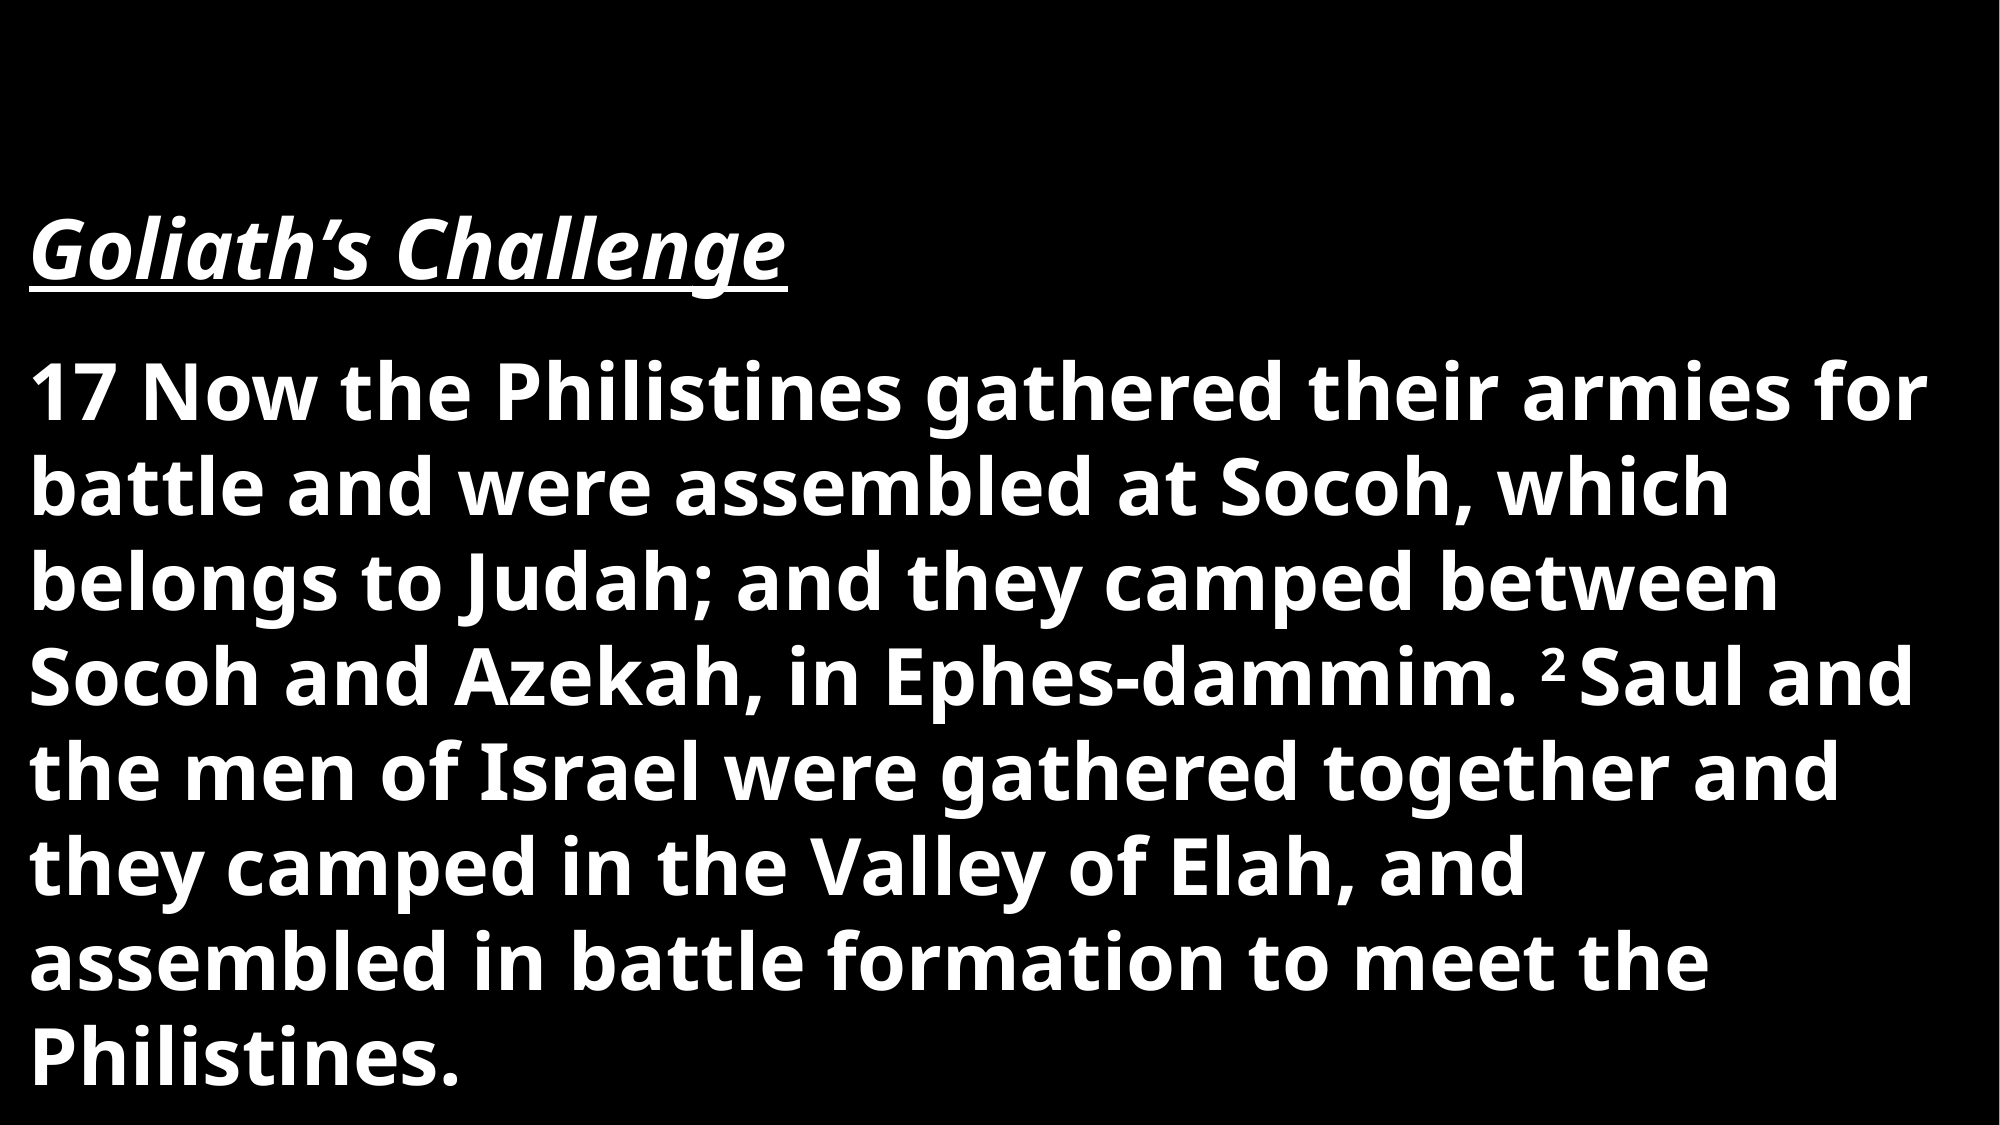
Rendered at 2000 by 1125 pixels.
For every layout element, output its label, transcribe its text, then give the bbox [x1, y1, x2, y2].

text_box Goliath’s Challenge 17 Now the Philistines gathered their armies for battle and were assembled at Socoh, which belongs to Judah; and they camped between Socoh and Azekah, in Ephes-dammim. 2 Saul and the men of Israel were gathered together and they camped in the Valley of Elah, and assembled in battle formation to meet the Philistines. [13, 188, 1986, 1109]
